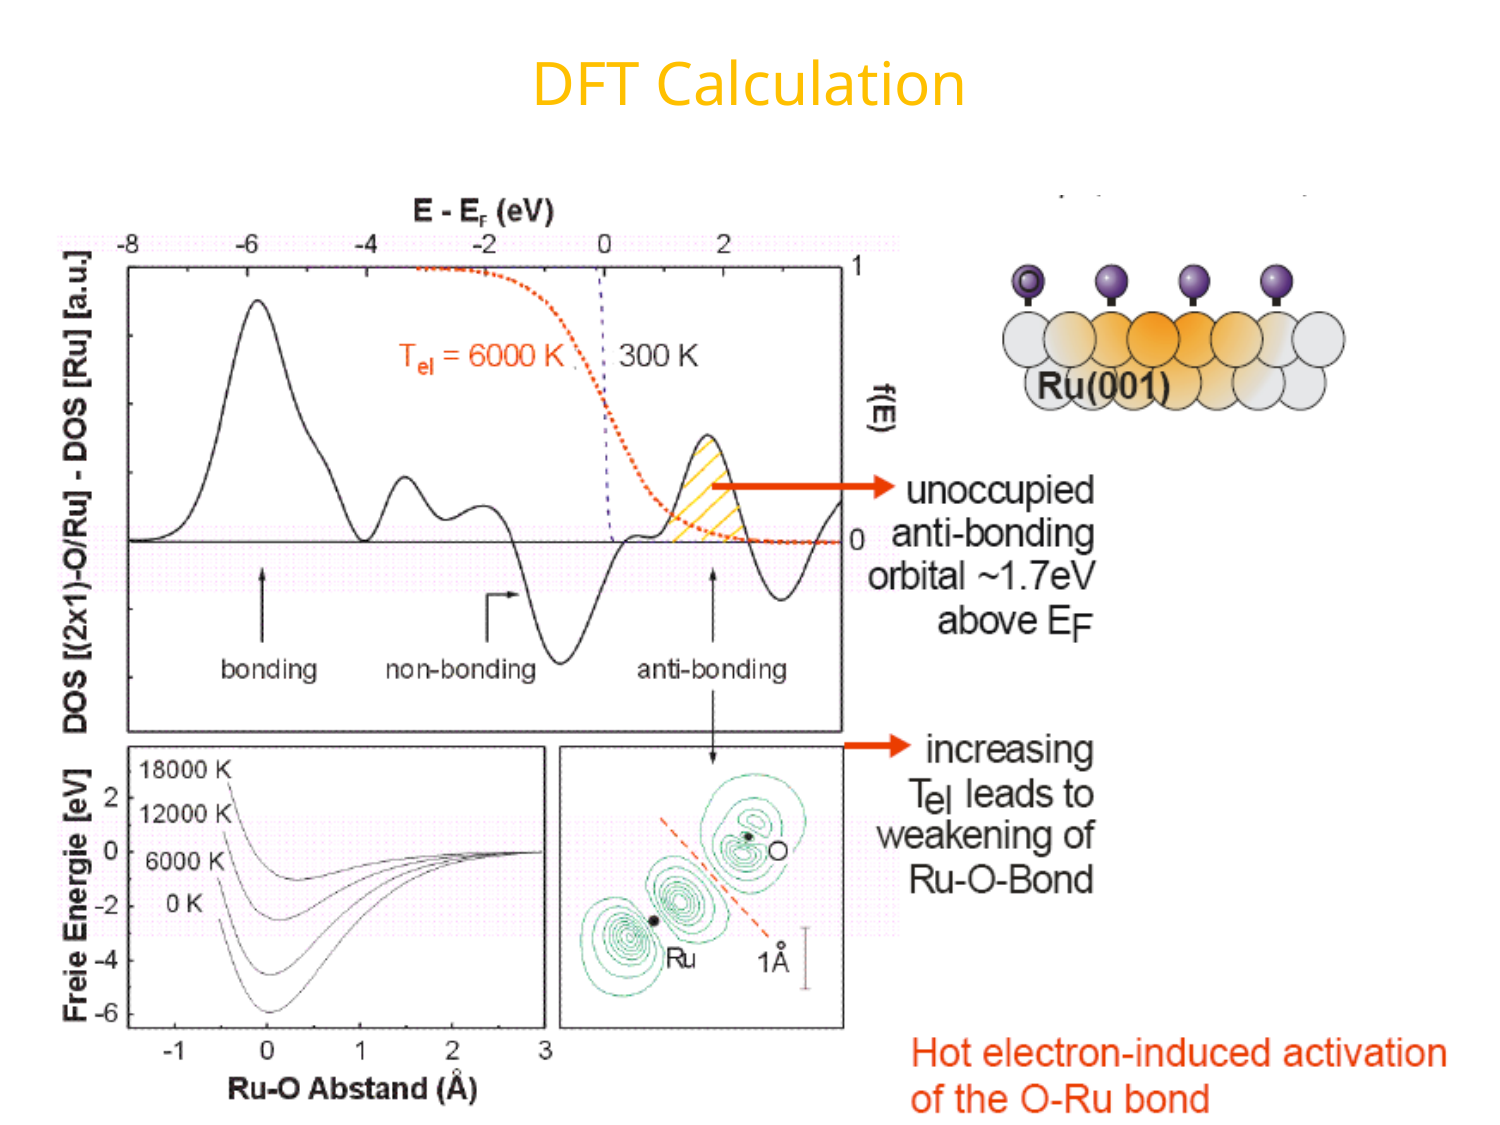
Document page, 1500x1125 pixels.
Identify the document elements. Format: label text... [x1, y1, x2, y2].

title DFT Calculation [75, 37, 1425, 125]
picture [37, 195, 1463, 1125]
